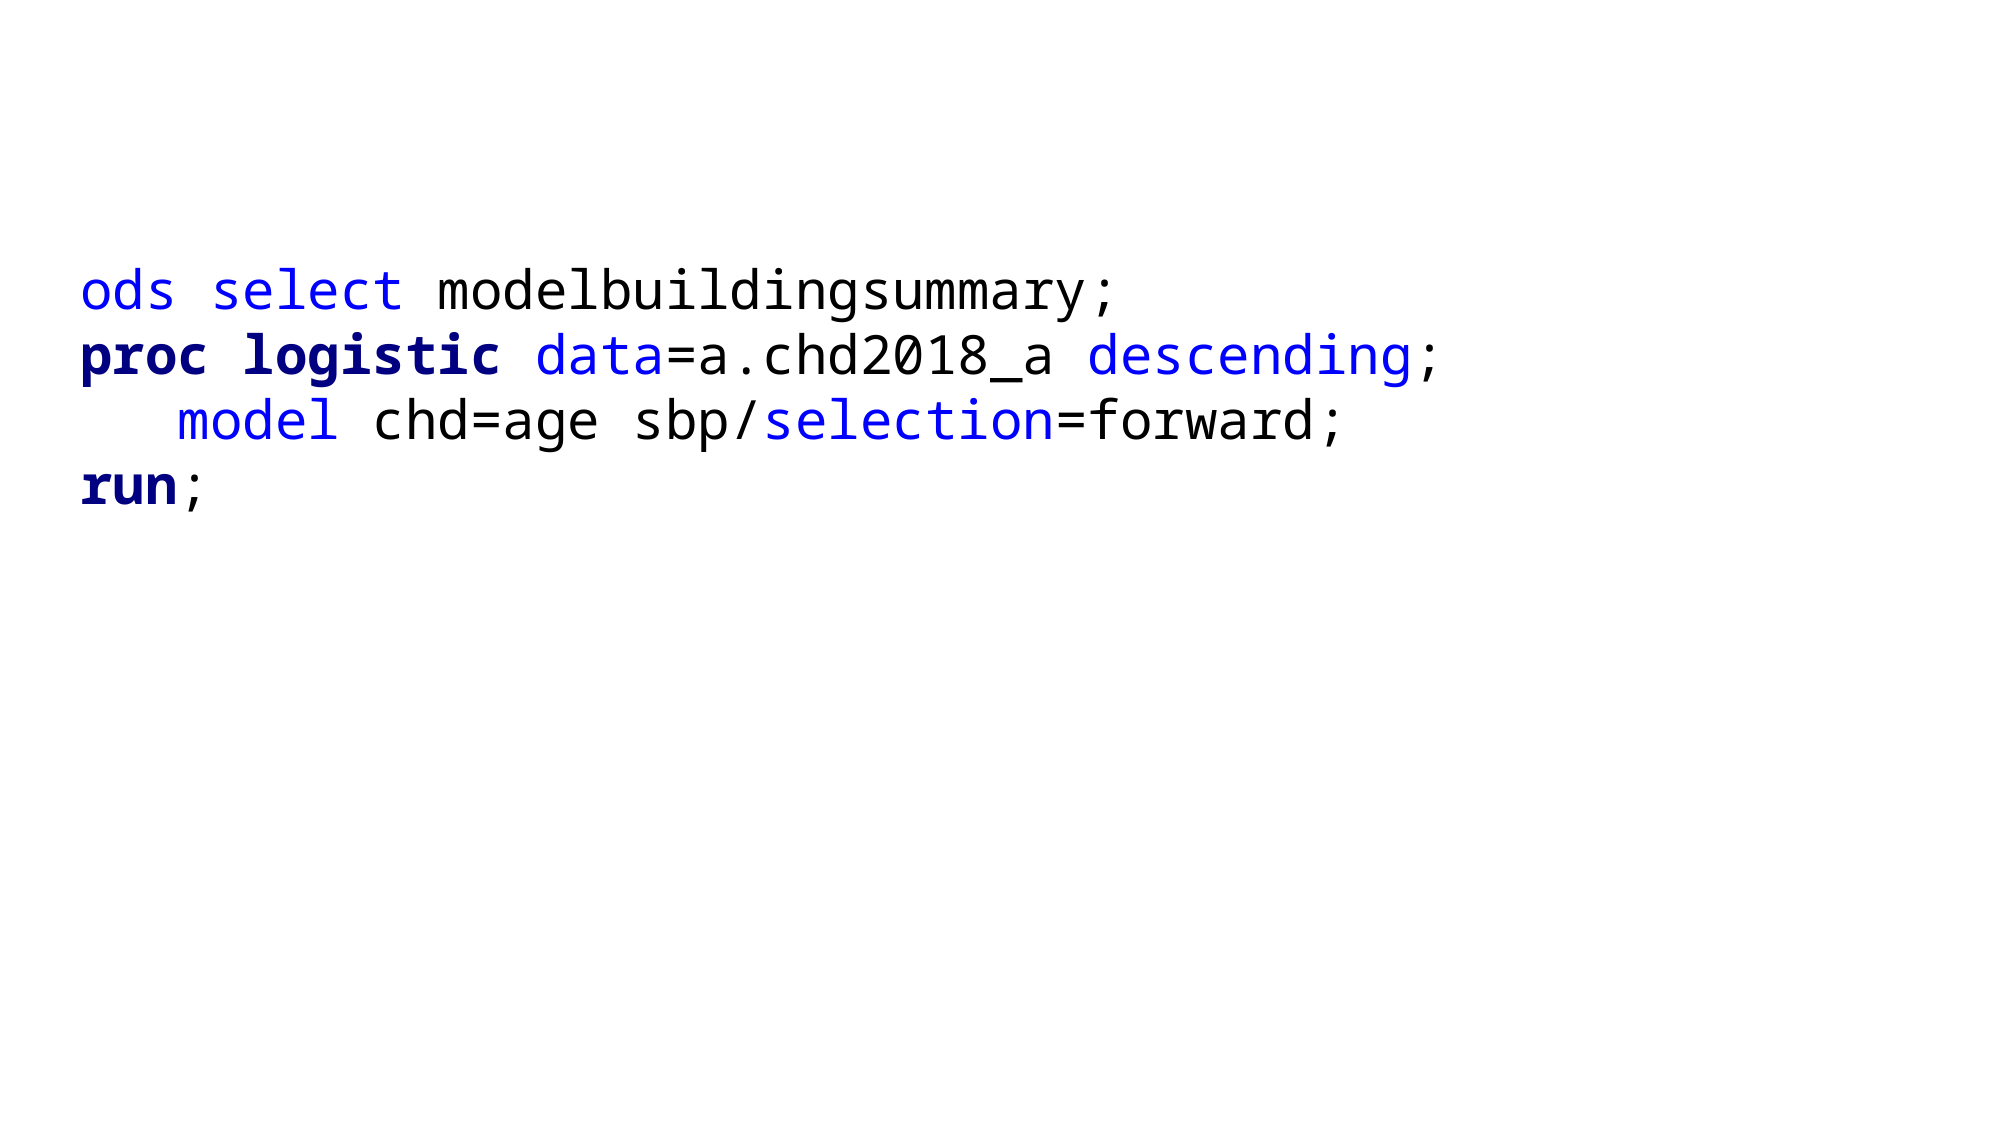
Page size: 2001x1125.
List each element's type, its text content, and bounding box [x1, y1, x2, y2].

text_box ods select modelbuildingsummary; proc logistic data=a.chd2018_a descending; model chd=age sbp/selection=forward; run; [65, 248, 1887, 523]
